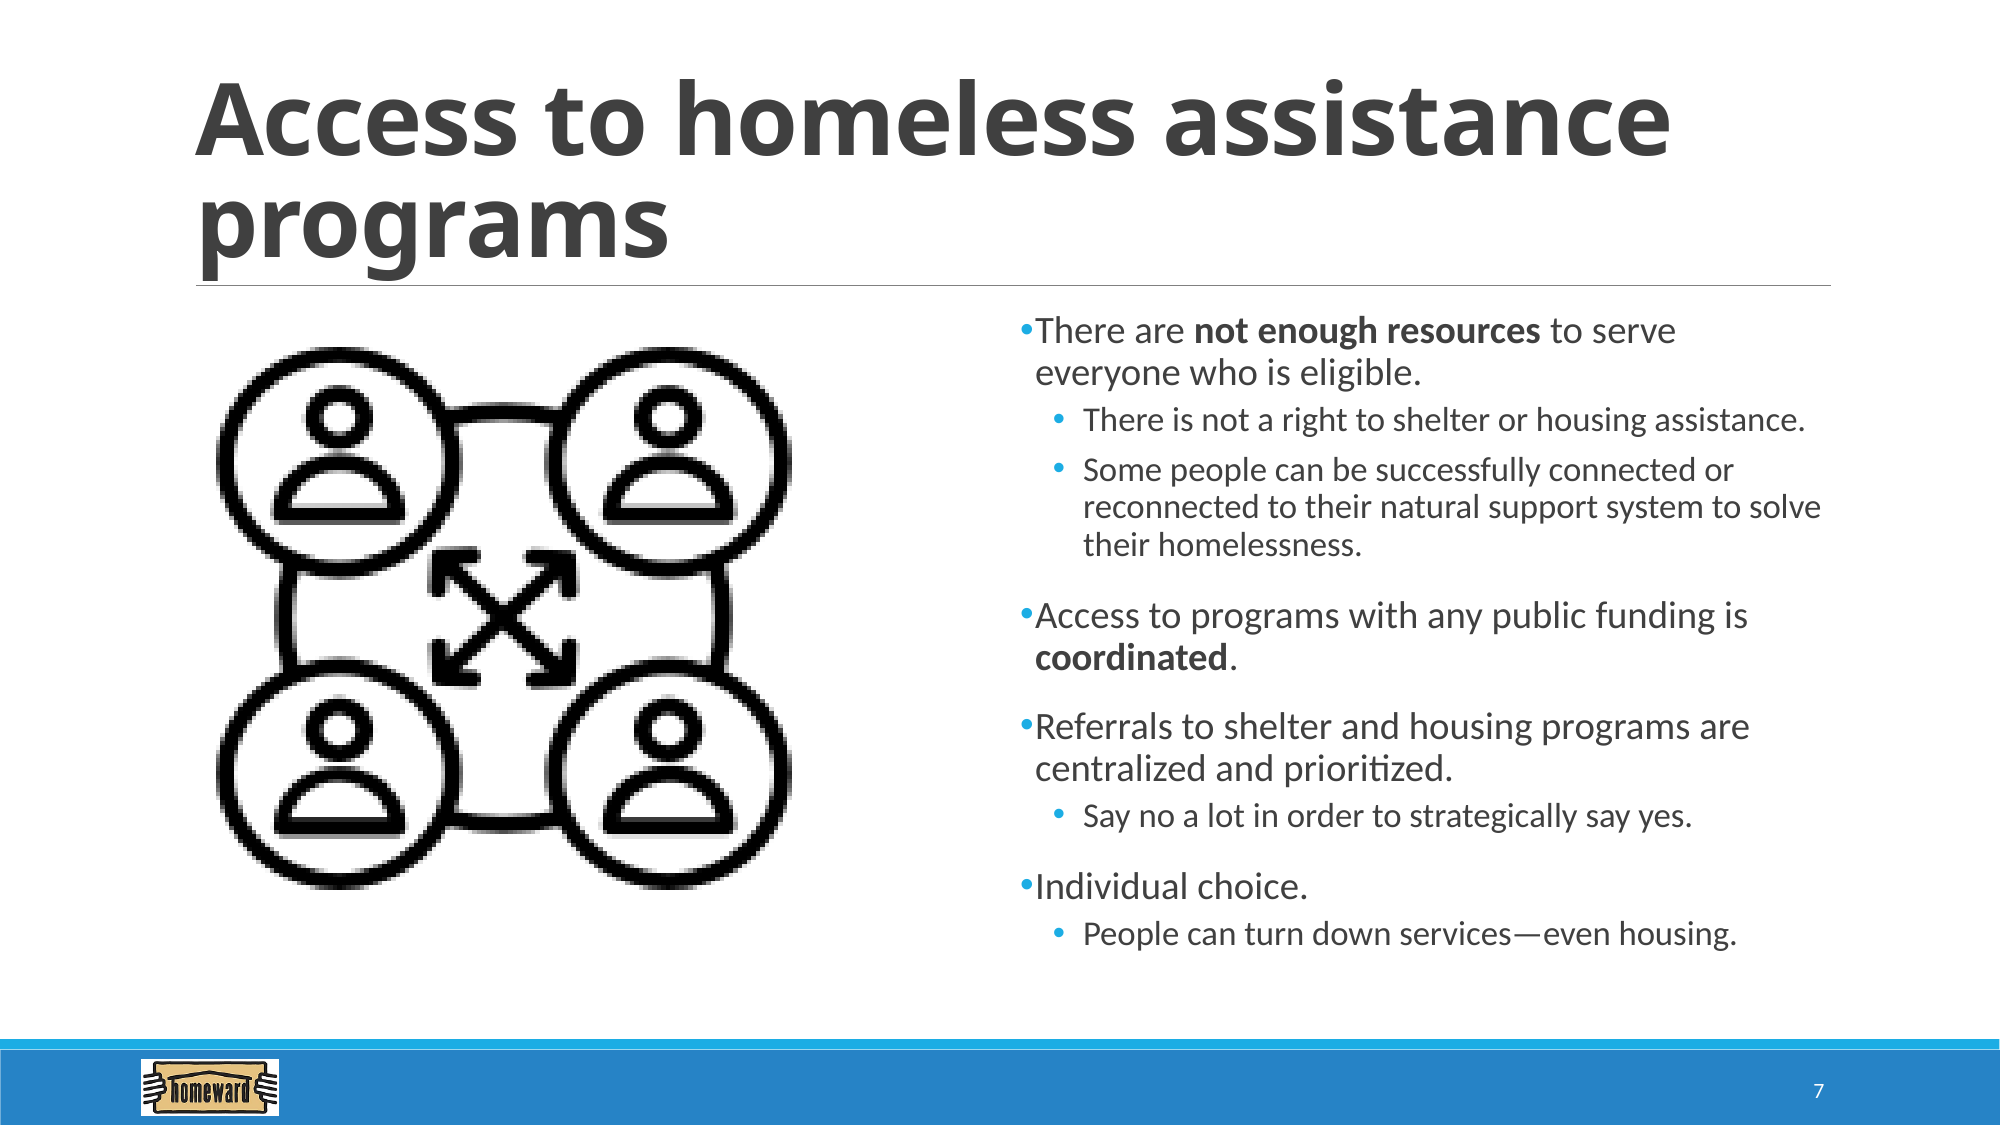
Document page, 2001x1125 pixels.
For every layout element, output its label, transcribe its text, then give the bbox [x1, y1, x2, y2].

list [215, 347, 793, 891]
picture [141, 1059, 279, 1117]
list There are not enough resources to serve everyone who is eligible. There is not a right to shelter or housing assistance. Some people can be successfully connected or reconnected to their natural support system to solve their homelessness. Access to programs with any public funding is coordinated. Referrals to shelter and housing programs are centralized and prioritized. Say no a lot in order to strategically say yes. Individual choice. People can turn down services—even housing. [1020, 302, 1830, 963]
slide_number 7 [1624, 1059, 1840, 1120]
title Access to homeless assistance programs [180, 47, 1830, 285]
